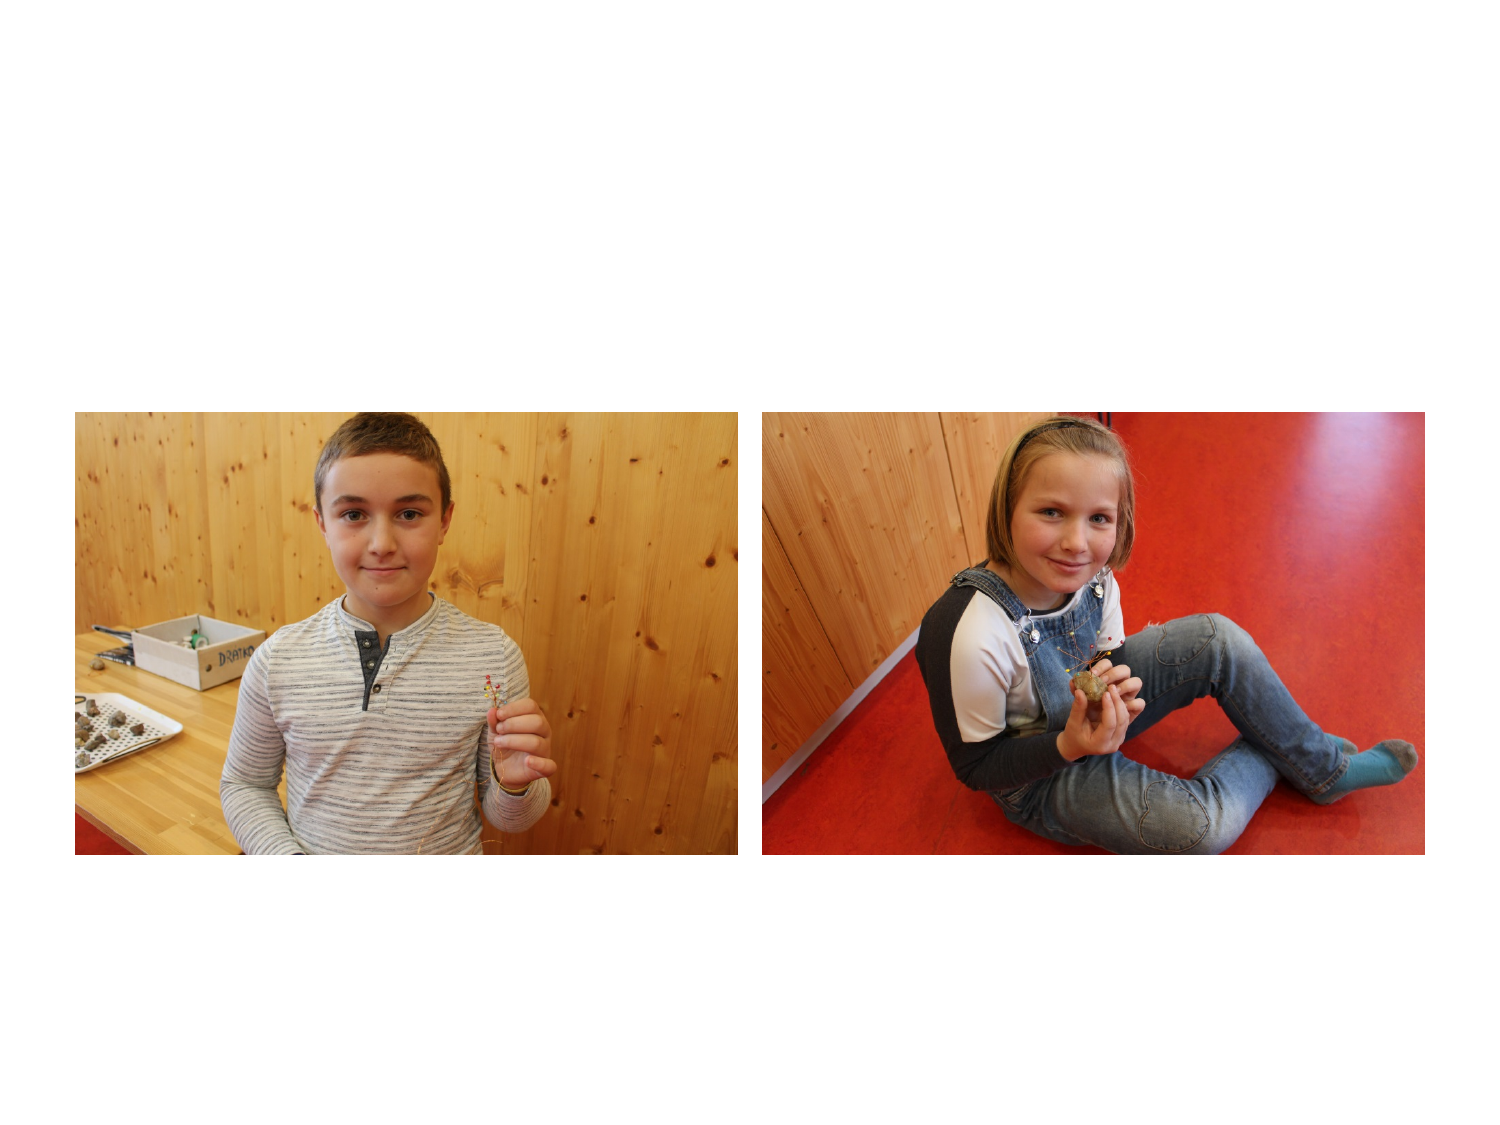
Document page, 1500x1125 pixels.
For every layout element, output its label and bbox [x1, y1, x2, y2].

list [74, 412, 738, 855]
list [762, 412, 1426, 855]
